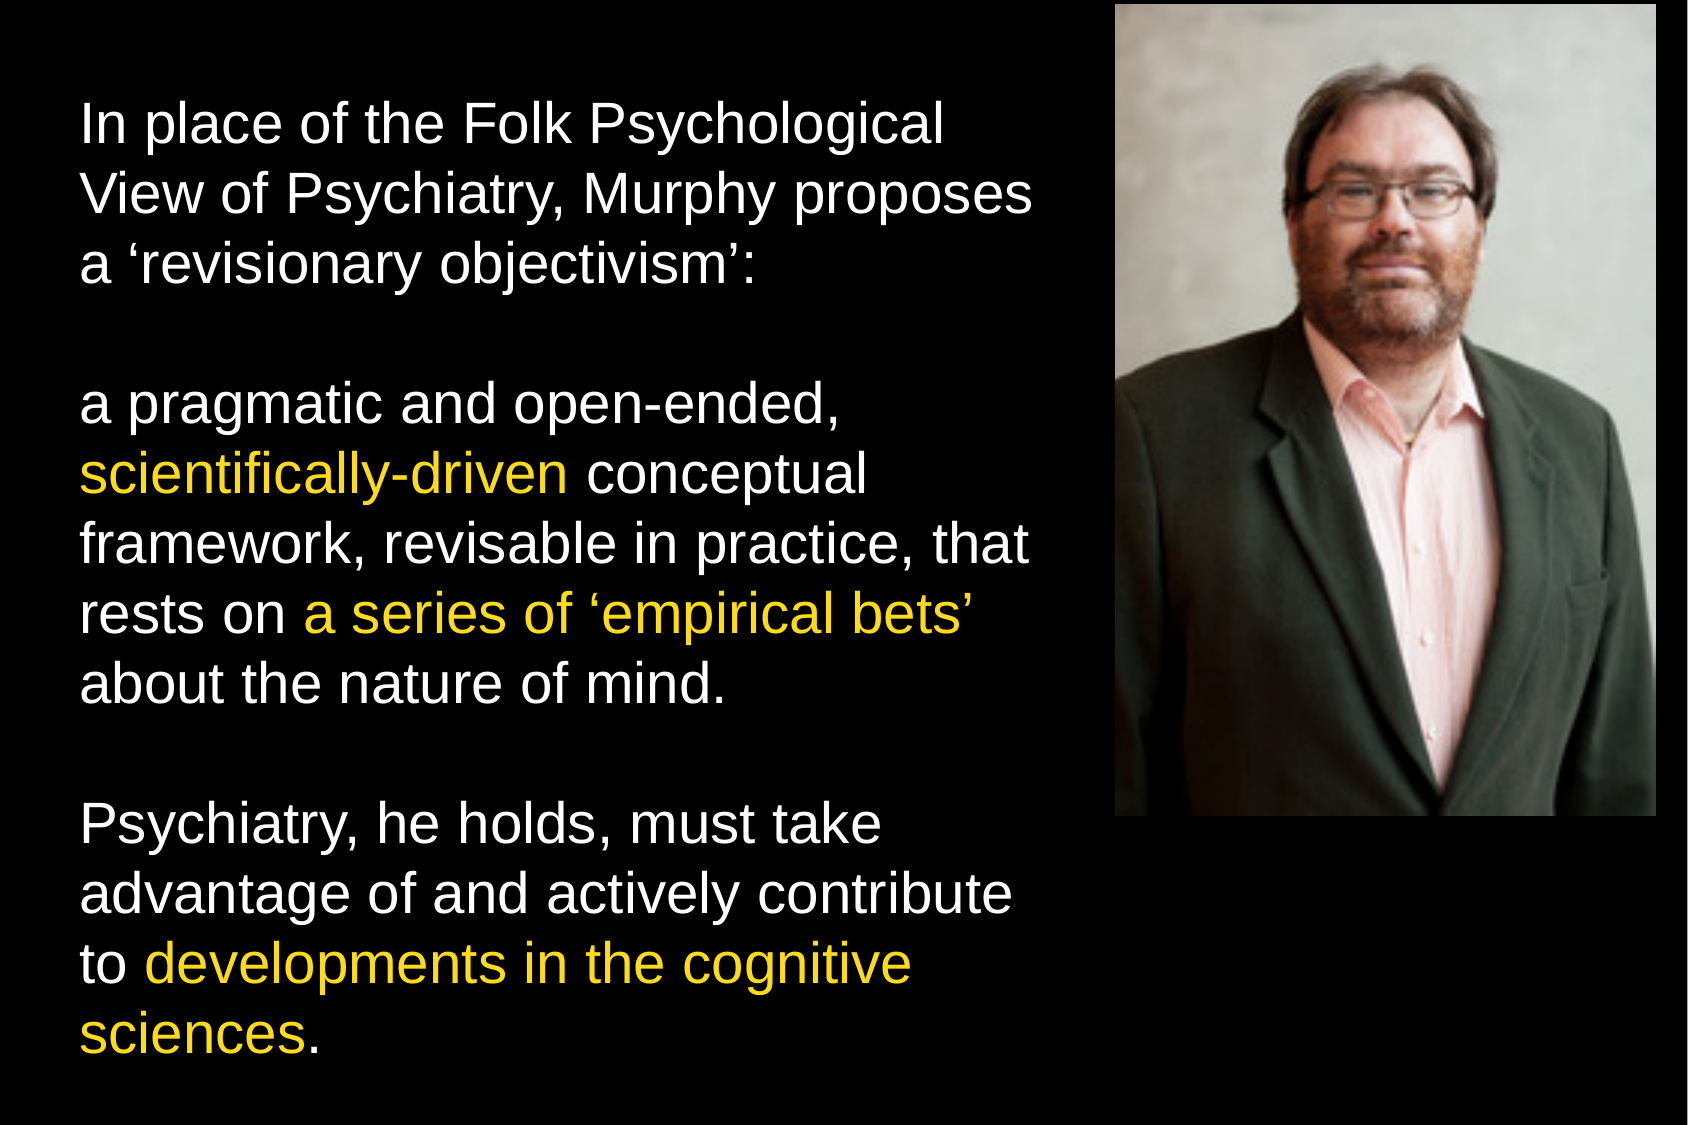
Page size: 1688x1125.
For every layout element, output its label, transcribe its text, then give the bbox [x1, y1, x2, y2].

text_box In place of the Folk Psychological View of Psychiatry, Murphy proposes a ‘revisionary objectivism’: a pragmatic and open-ended, scientifically-driven conceptual framework, revisable in practice, that rests on a series of ‘empirical bets’ about the nature of mind. Psychiatry, he holds, must take advantage of and actively contribute to developments in the cognitive sciences. [64, 78, 1080, 1024]
picture [1115, 4, 1657, 816]
